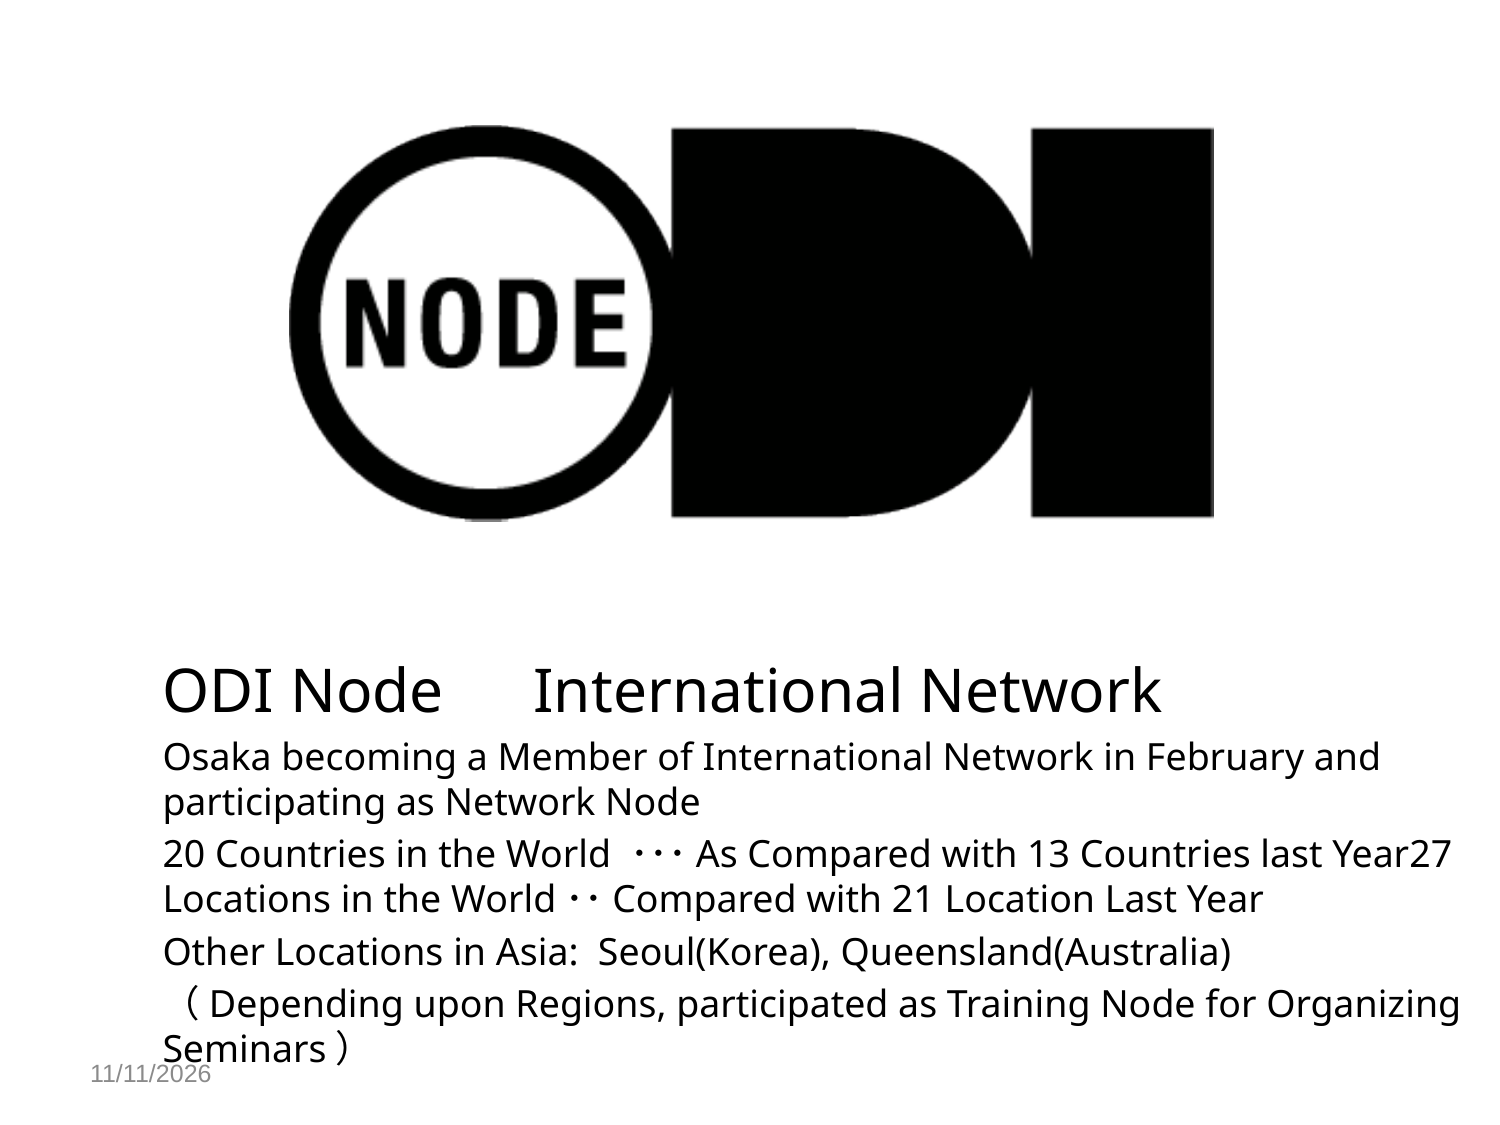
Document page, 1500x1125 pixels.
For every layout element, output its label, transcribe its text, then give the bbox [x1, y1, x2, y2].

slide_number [75, 1042, 425, 1103]
picture [288, 125, 1214, 522]
list ODI Node International Network Osaka becoming a Member of International Network in February and participating as Network Node 20 Countries in the World ･･･As Compared with 13 Countries last Year27 Locations in the World･･Compared with 21 Location Last Year Other Locations in Asia: Seoul(Korea), Queensland(Australia) （Depending upon Regions, participated as Training Node for Organizing Seminars） [147, 597, 1483, 988]
